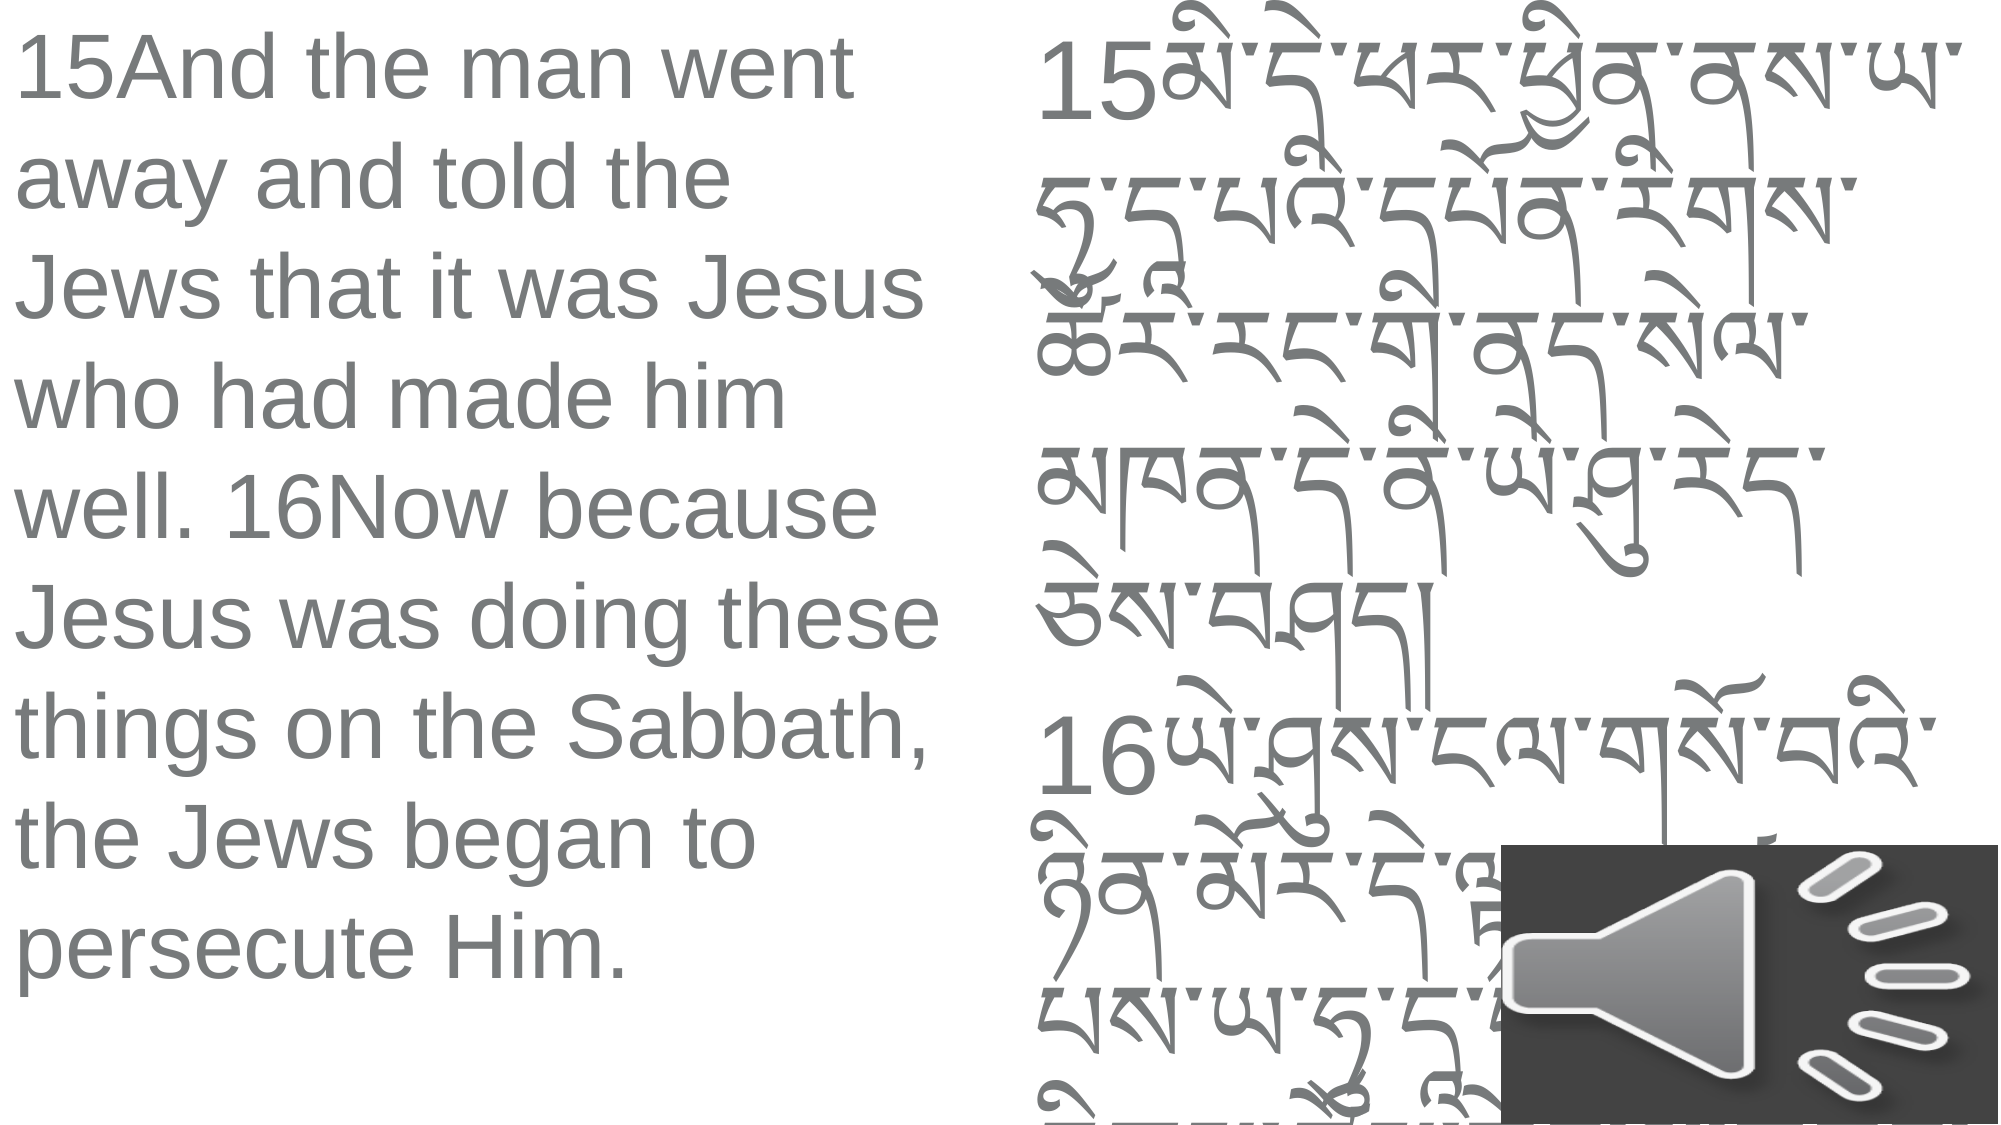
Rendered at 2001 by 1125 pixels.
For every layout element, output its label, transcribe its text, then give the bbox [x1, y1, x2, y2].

picture [1500, 843, 2000, 1125]
text_box 15And the man went away and told the Jews that it was Jesus who had made him well. 16Now because Jesus was doing these things on the Sabbath, the Jews began to persecute Him. [0, 0, 981, 1125]
text_box 15མི་དེ་ཕར་ཕྱིན་ནས་ཡ་ཧུ་དཱ་པའི་དཔོན་རིགས་ཚོར་རང་གི་ནད་སེལ་མཁན་དེ་ནི་ཡེ་ཤུ་རེད་ཅེས་བཤད། 16ཡེ་ཤུས་ངལ་གསོ་བའི་ཉིན་མོར་དེ་ལྟར་མཛད་པས་ཡ་ཧུ་དཱ་པའི་དཔོན་རིགས་ཚོས་ཁོང་ལ་གནོད་སྐྱེལ་བར་འགོ་བཙུགས། [1019, 0, 2000, 1125]
